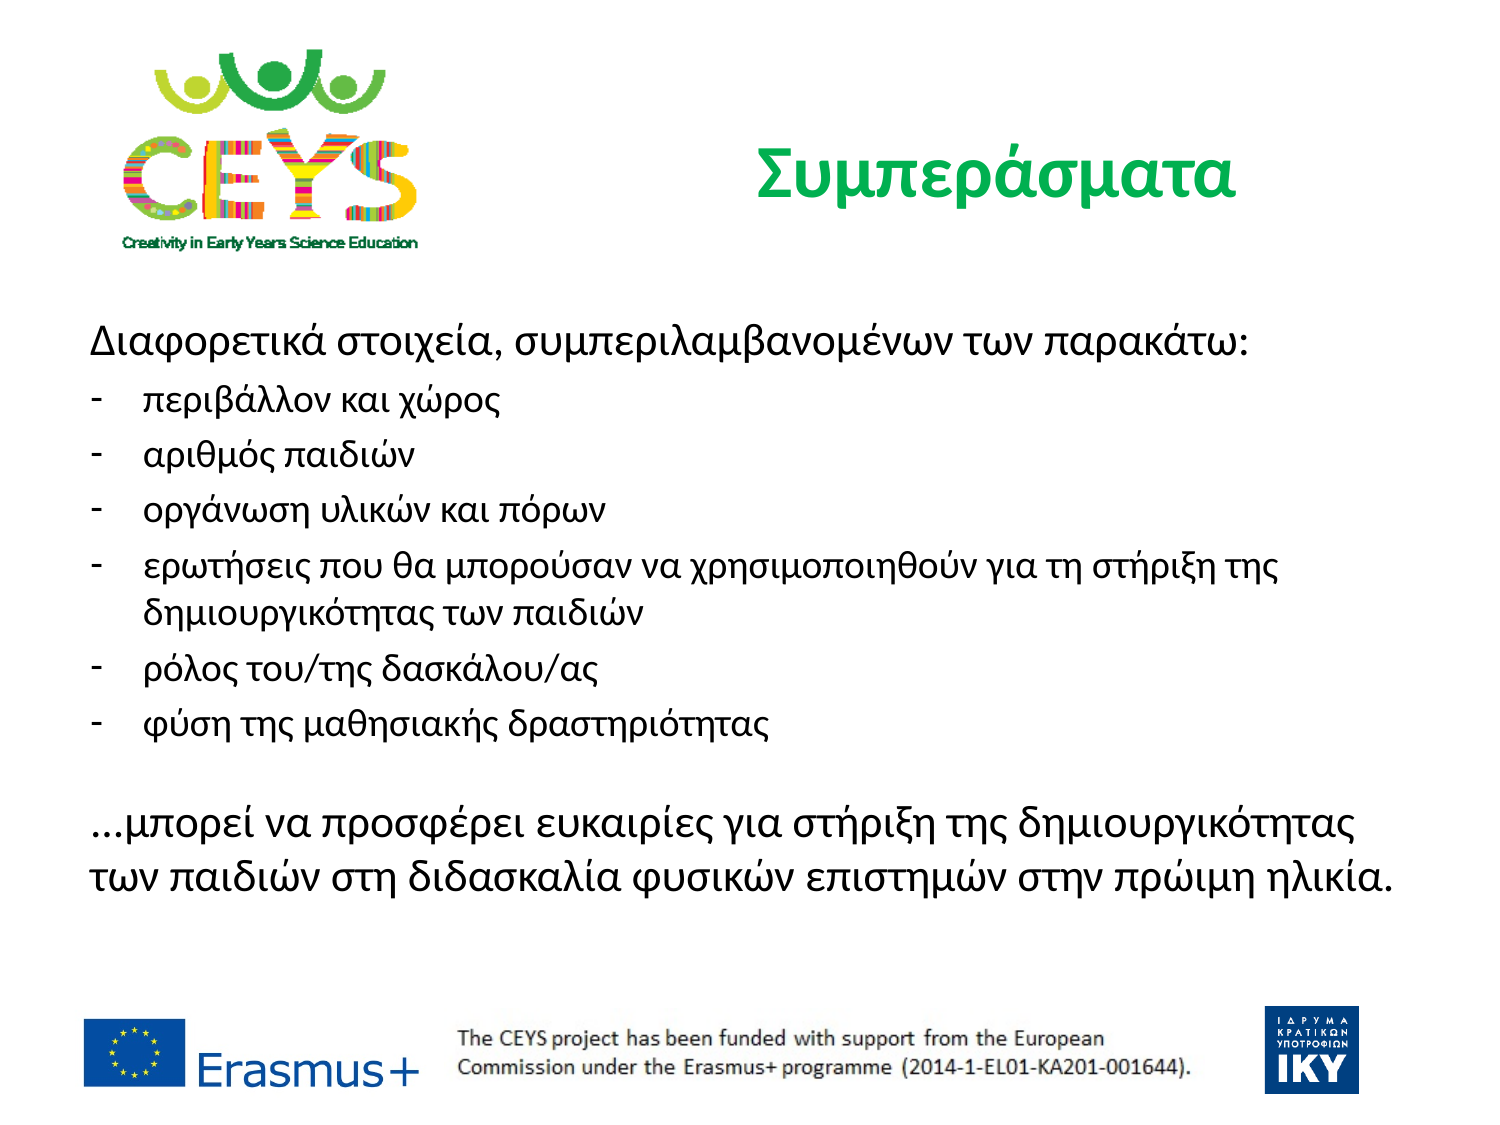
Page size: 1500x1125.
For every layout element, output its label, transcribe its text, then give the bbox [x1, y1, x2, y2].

picture [64, 999, 438, 1106]
picture [444, 1008, 1205, 1097]
picture [1264, 1005, 1359, 1094]
list Διαφορετικά στοιχεία, συμπεριλαμβανομένων των παρακάτω: περιβάλλον και χώρος αριθμός παιδιών οργάνωση υλικών και πόρων ερωτήσεις που θα μπορούσαν να χρησιμοποιηθούν για τη στήριξη της δημιουργικότητας των παιδιών ρόλος του/της δασκάλου/ας φύση της μαθησιακής δραστηριότητας ...μπορεί να προσφέρει ευκαιρίες για στήριξη της δημιουργικότητας των παιδιών στη διδασκαλία φυσικών επιστημών στην πρώιμη ηλικία. [75, 302, 1424, 965]
text_box Συμπεράσματα [605, 92, 1390, 244]
